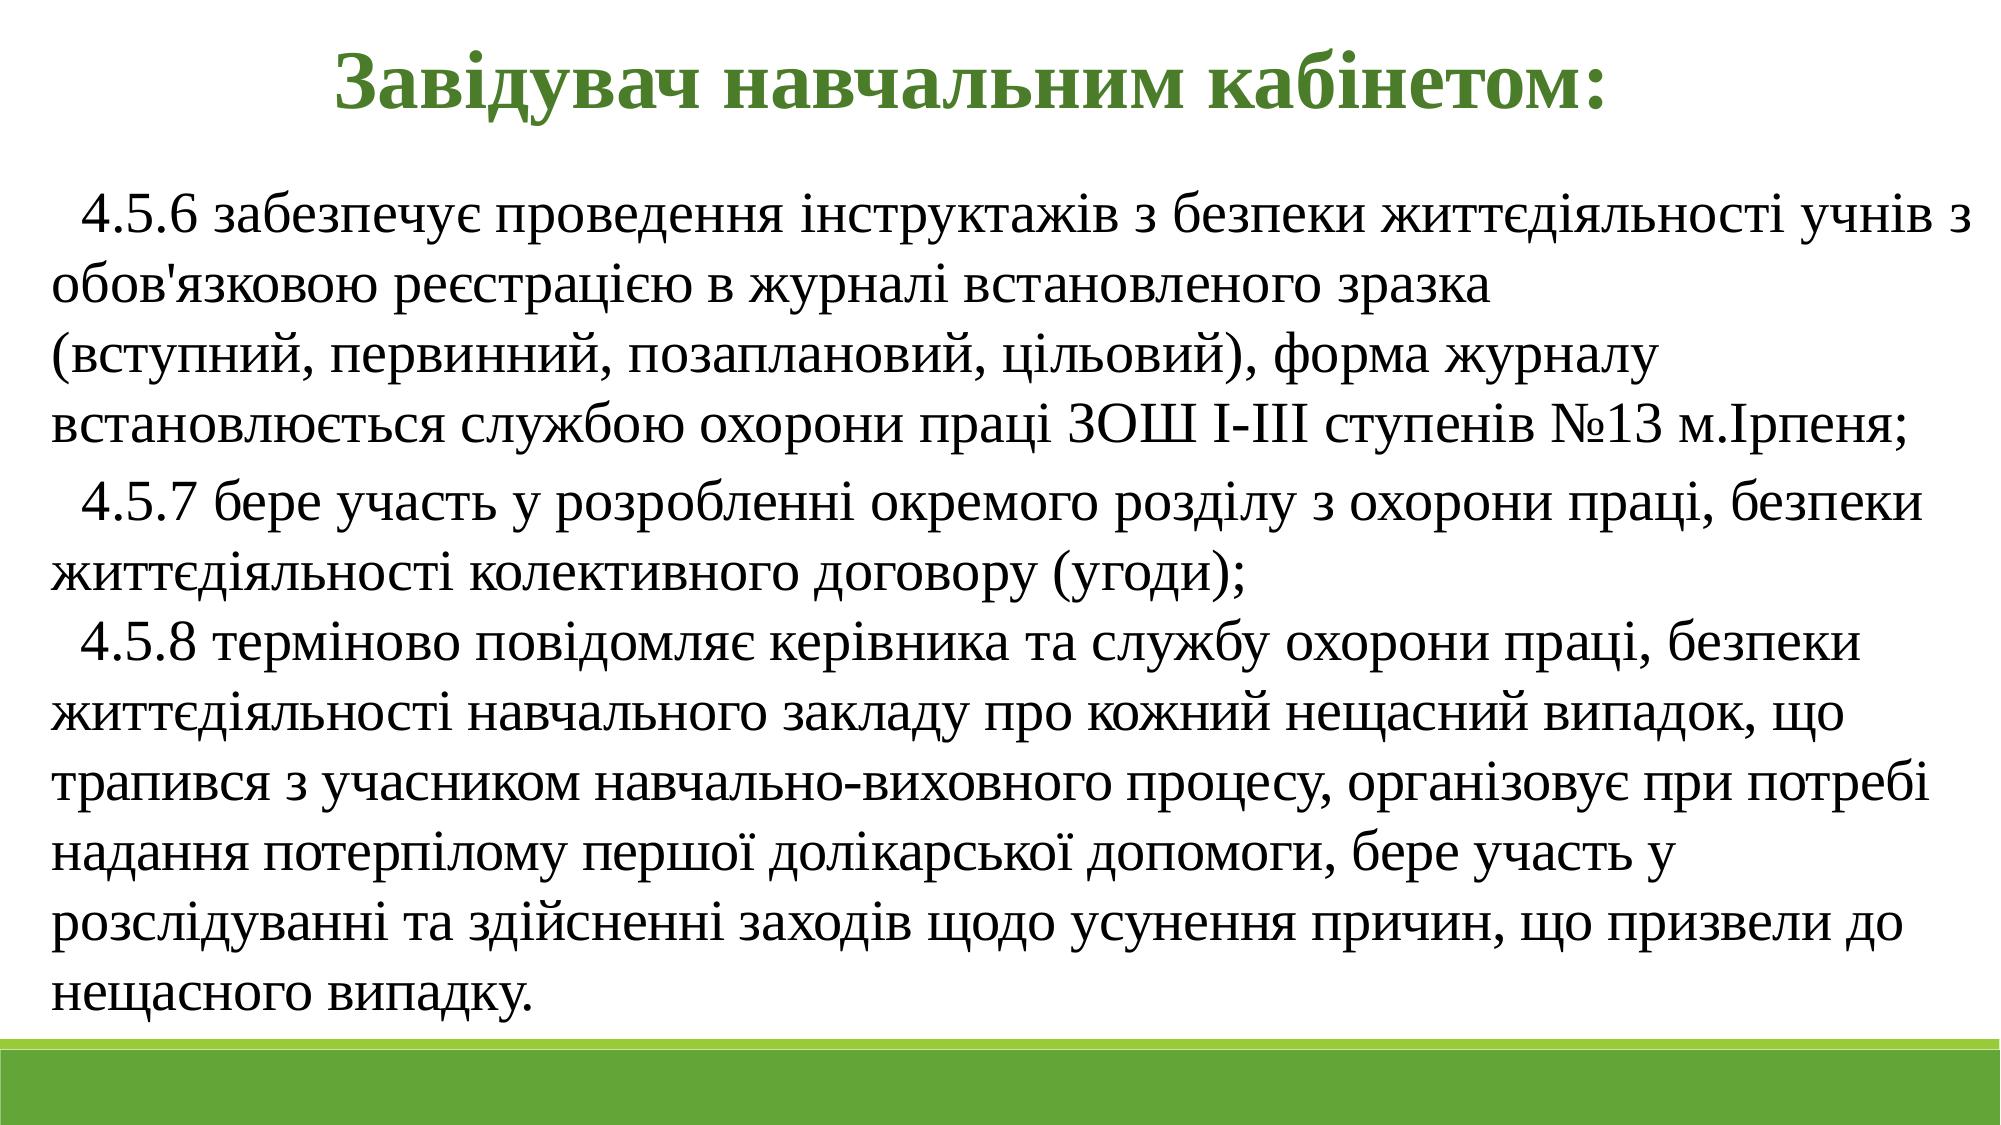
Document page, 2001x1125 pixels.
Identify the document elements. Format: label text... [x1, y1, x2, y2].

text_box 4.5.6 забезпечує проведення інструктажів з безпеки життєдіяльності учнів з обов'язковою реєстрацією в журналі встановленого зразка (вступний, первинний, позаплановий, цільовий), форма журналу встановлюється службою охорони праці ЗОШ І-ІІІ ступенів №13 м.Ірпеня; 4.5.7 бере участь у розробленні окремого розділу з охорони праці, безпеки життєді­яльності колективного договору (угоди); 4.5.8 терміново повідомляє керівника та службу охорони праці, безпеки життєді­яльності навчального закладу про кожний нещасний випадок, що трапився з учасником навчально-виховного процесу, організовує при потребі надання потерпілому першої долі­карської допомоги, бере участь у розслідуванні та здійсненні заходів щодо усунення при­чин, що призвели до нещасного випадку. [7, 166, 2000, 1030]
text_box Завідувач навчальним кабінетом: [272, 17, 1883, 133]
